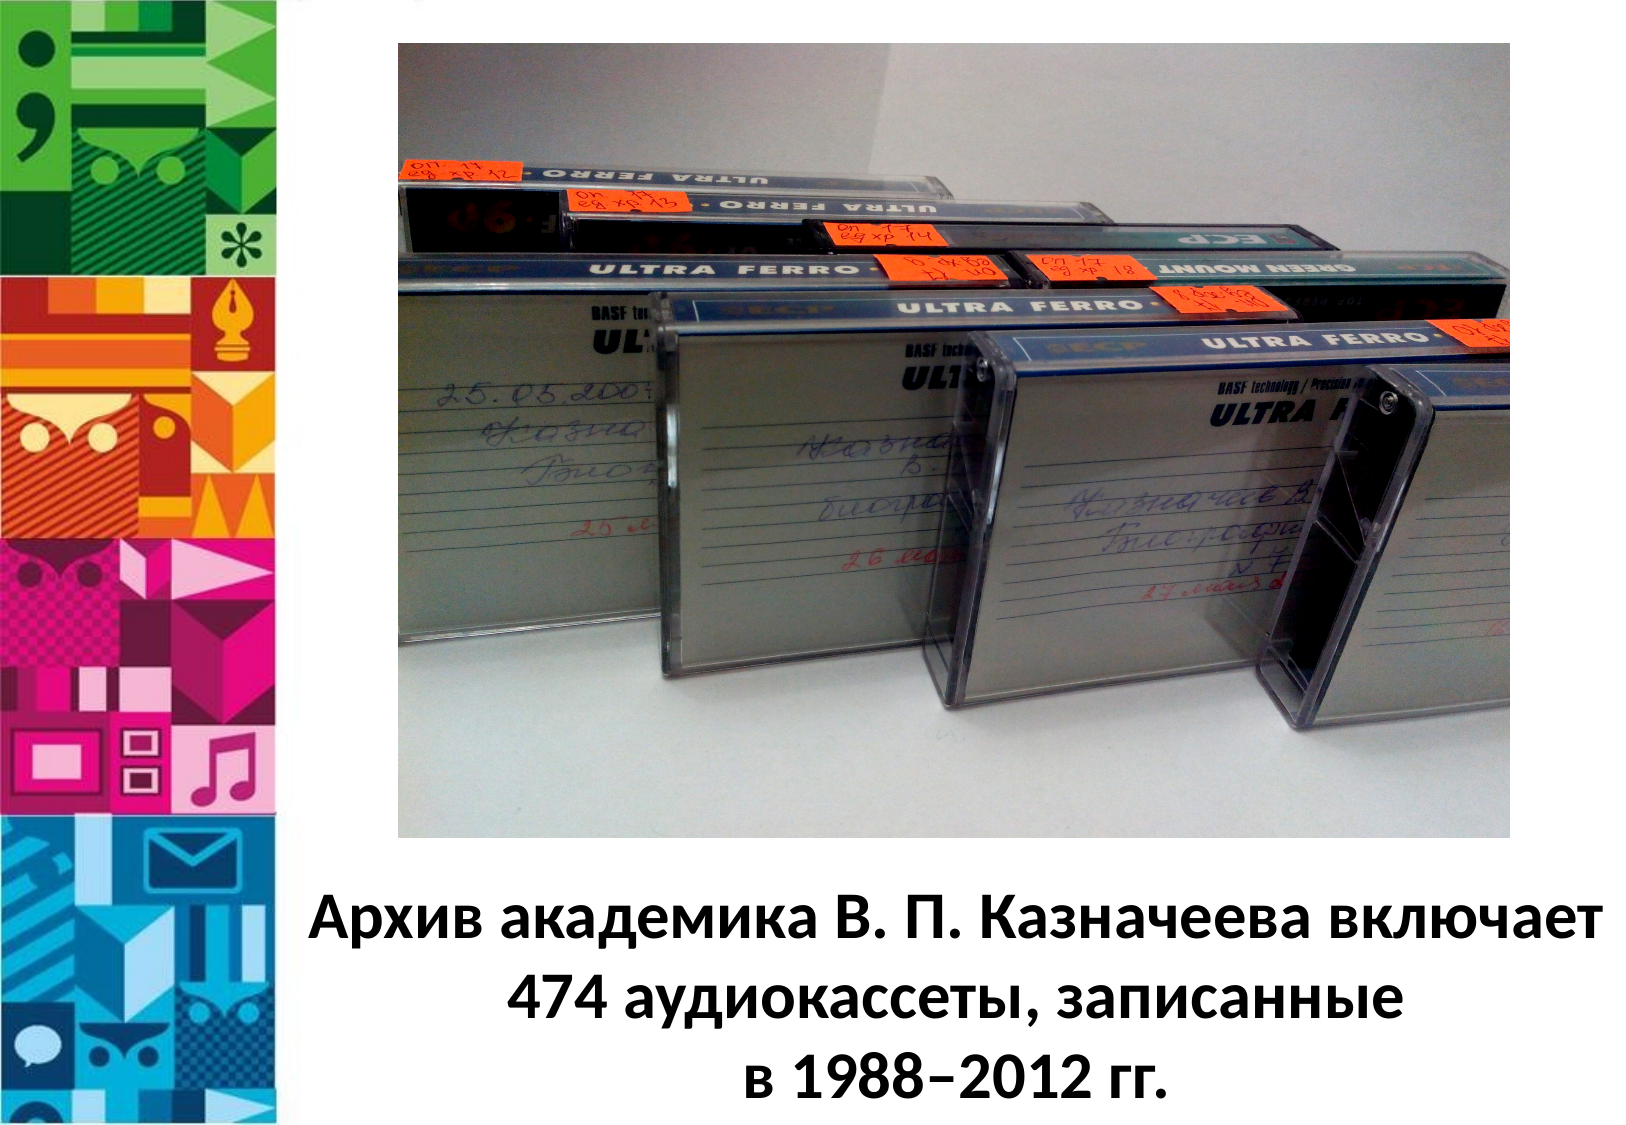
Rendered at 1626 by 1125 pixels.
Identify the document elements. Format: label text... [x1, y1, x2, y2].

text_box Архив академика В. П. Казначеева включает 474 аудиокассеты, записанные в 1988–2012 гг. [288, 864, 1625, 1120]
picture [0, 0, 1626, 1125]
